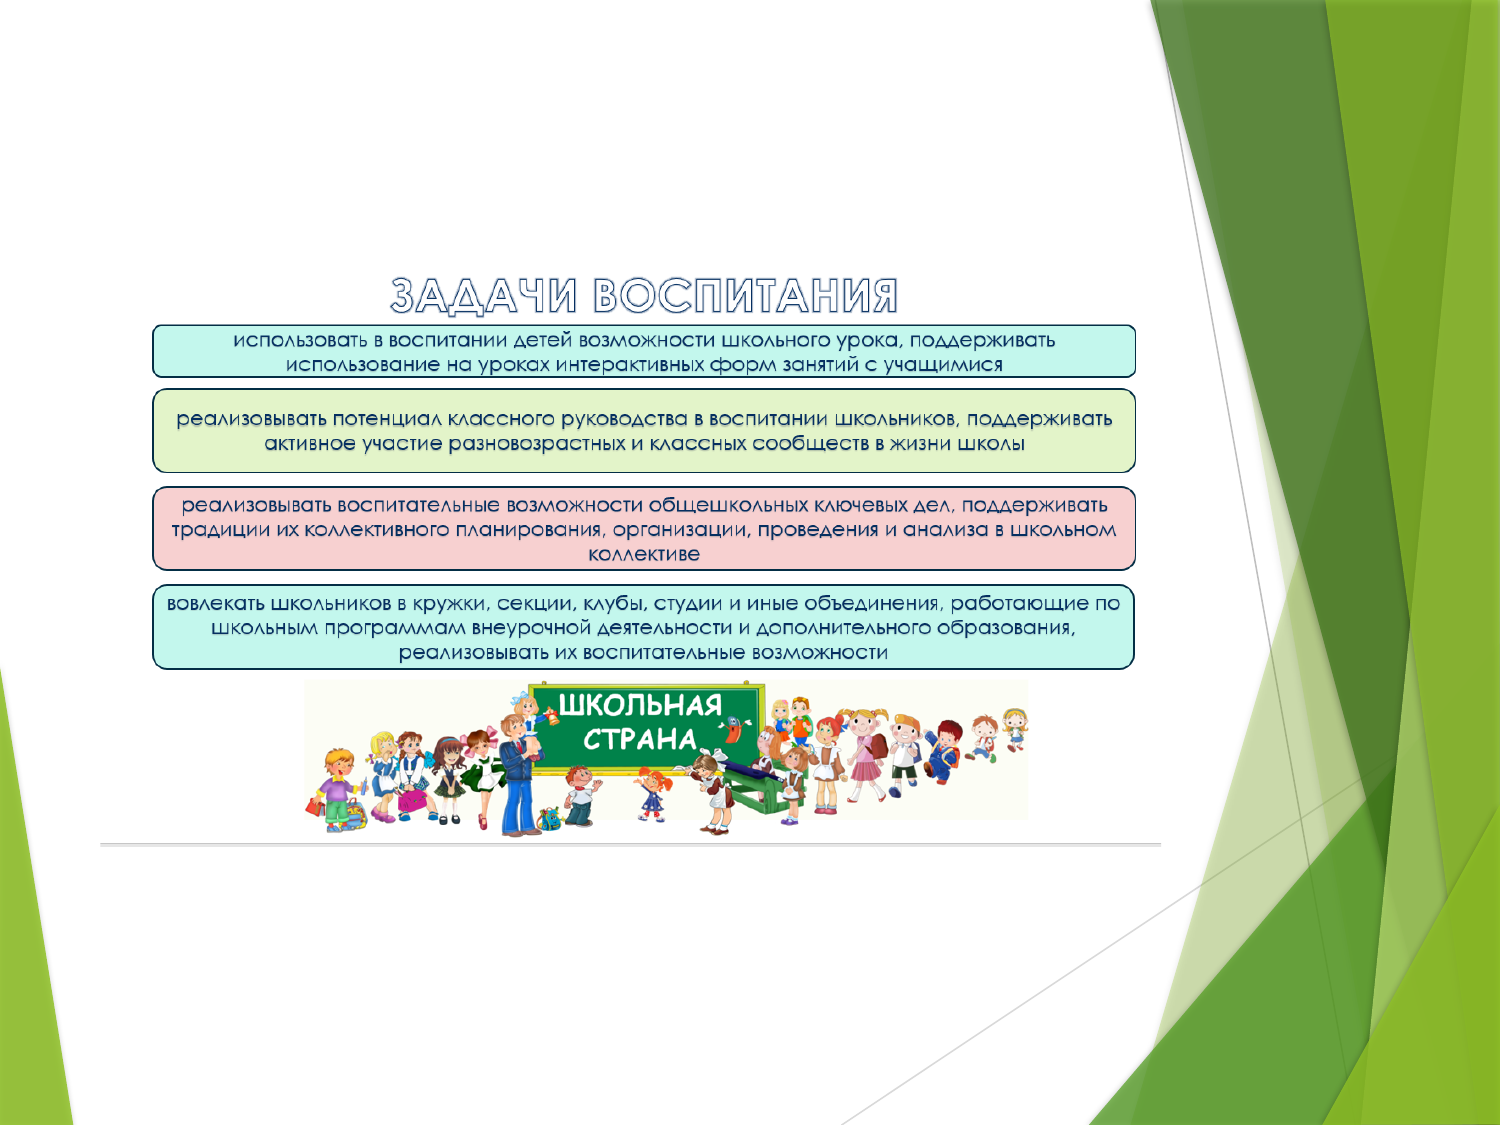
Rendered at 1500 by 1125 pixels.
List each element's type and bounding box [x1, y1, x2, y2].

picture [99, 252, 1162, 873]
